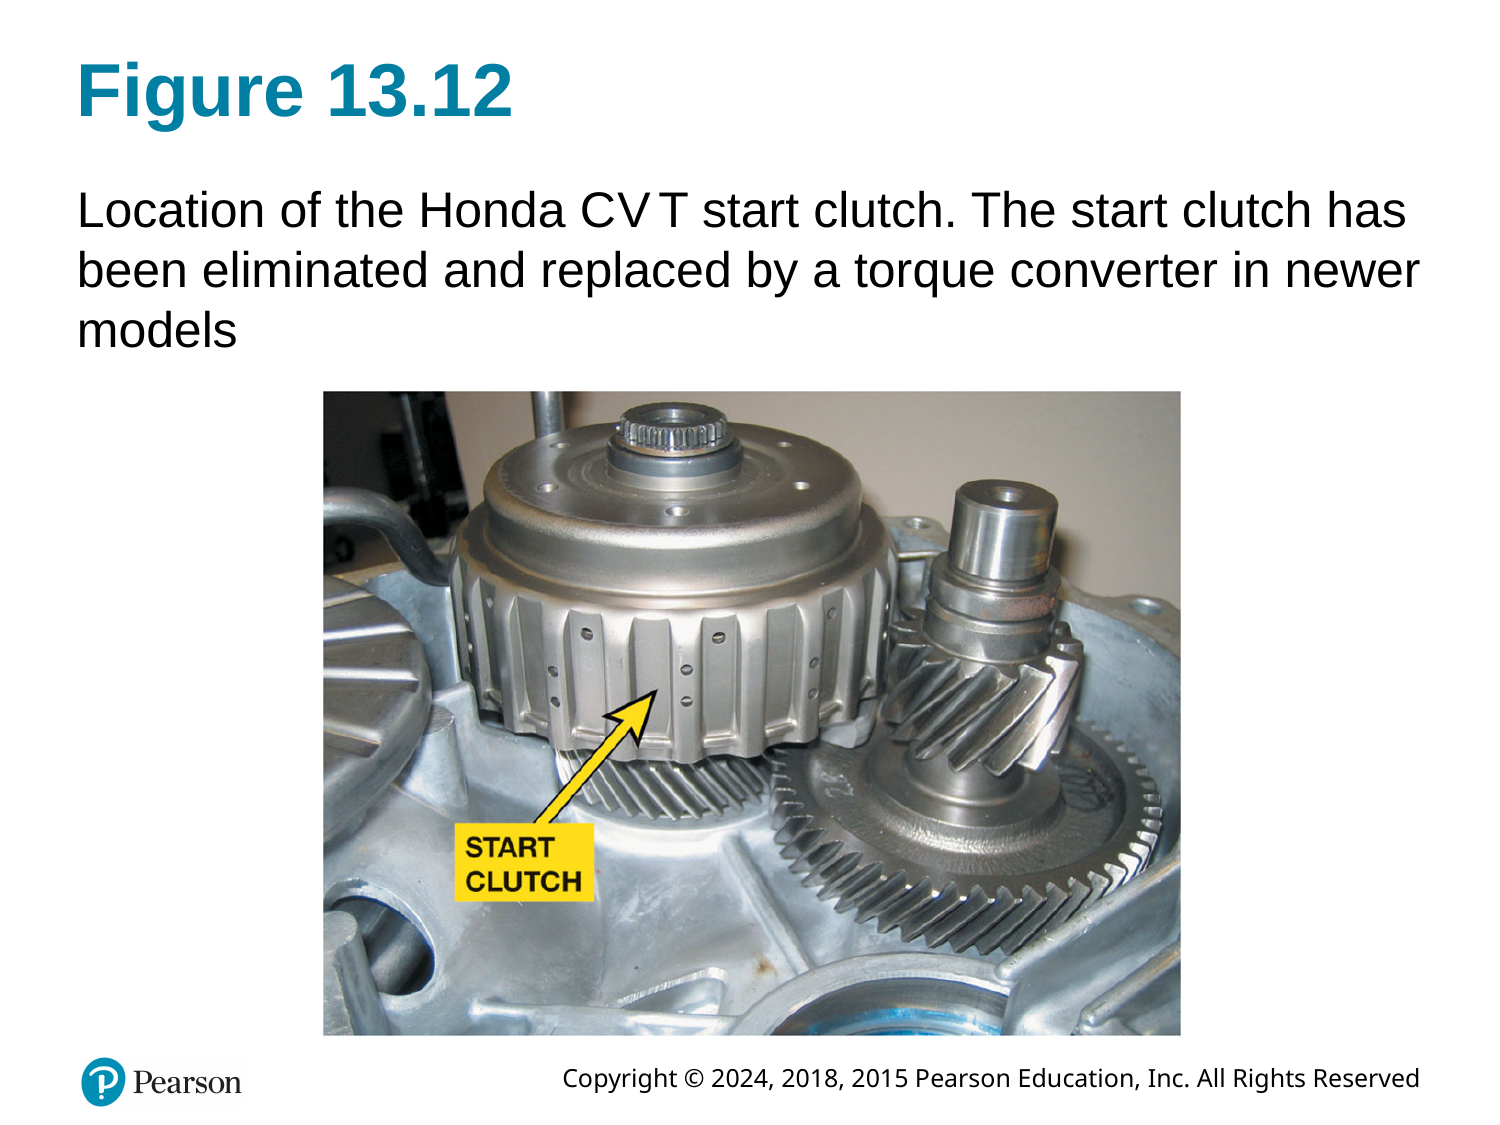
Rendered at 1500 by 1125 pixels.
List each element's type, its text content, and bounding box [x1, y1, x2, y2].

list Location of the Honda C V T start clutch. The start clutch has been eliminated and replaced by a torque converter in newer models [76, 0, 1427, 590]
picture [80, 1056, 243, 1108]
picture [320, 389, 1183, 1042]
